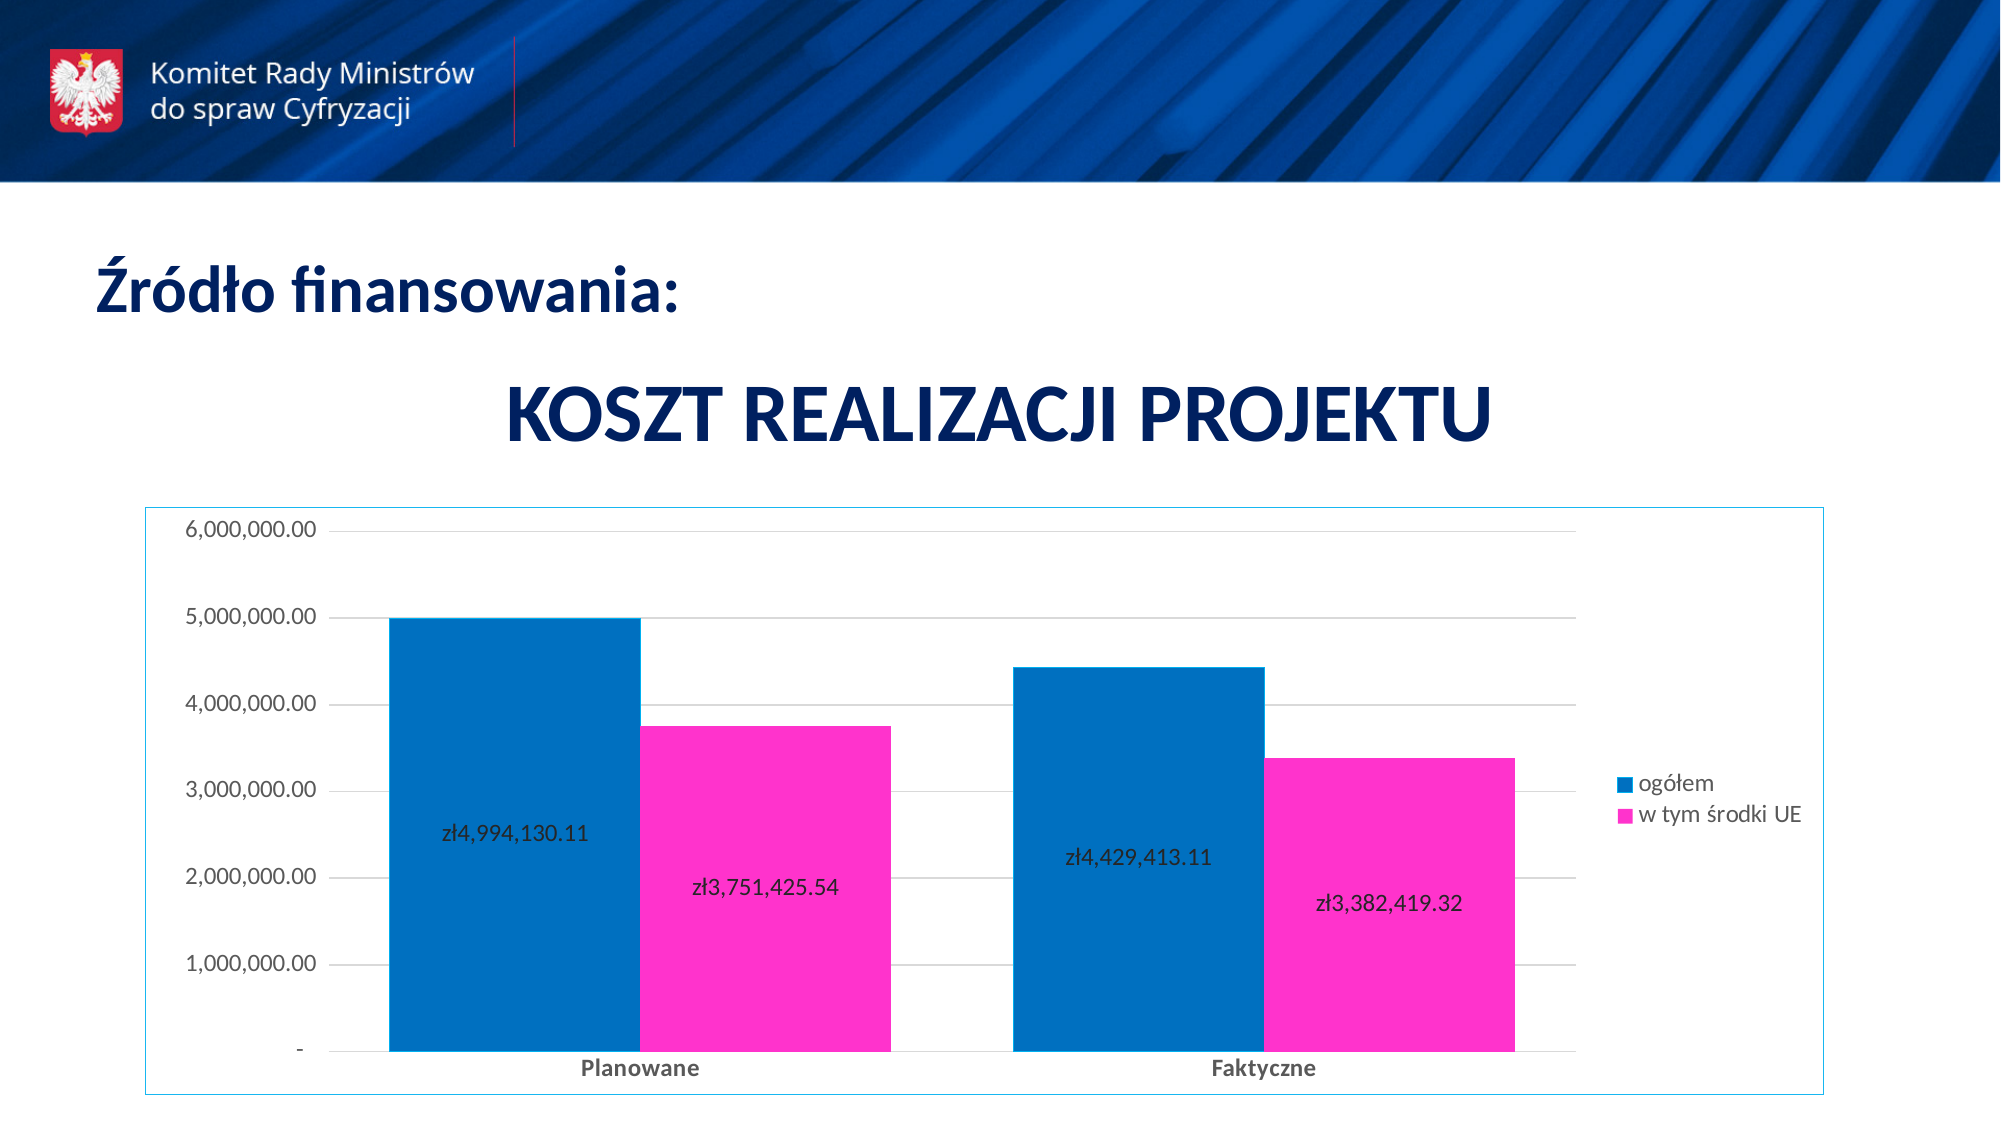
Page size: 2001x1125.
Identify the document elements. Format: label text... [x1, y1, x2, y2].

text_box KOSZT REALIZACJI PROJEKTU [0, 350, 2000, 474]
text_box Źródło finansowania: [81, 238, 1950, 350]
picture [0, 0, 2001, 1125]
chart [145, 507, 1824, 1095]
